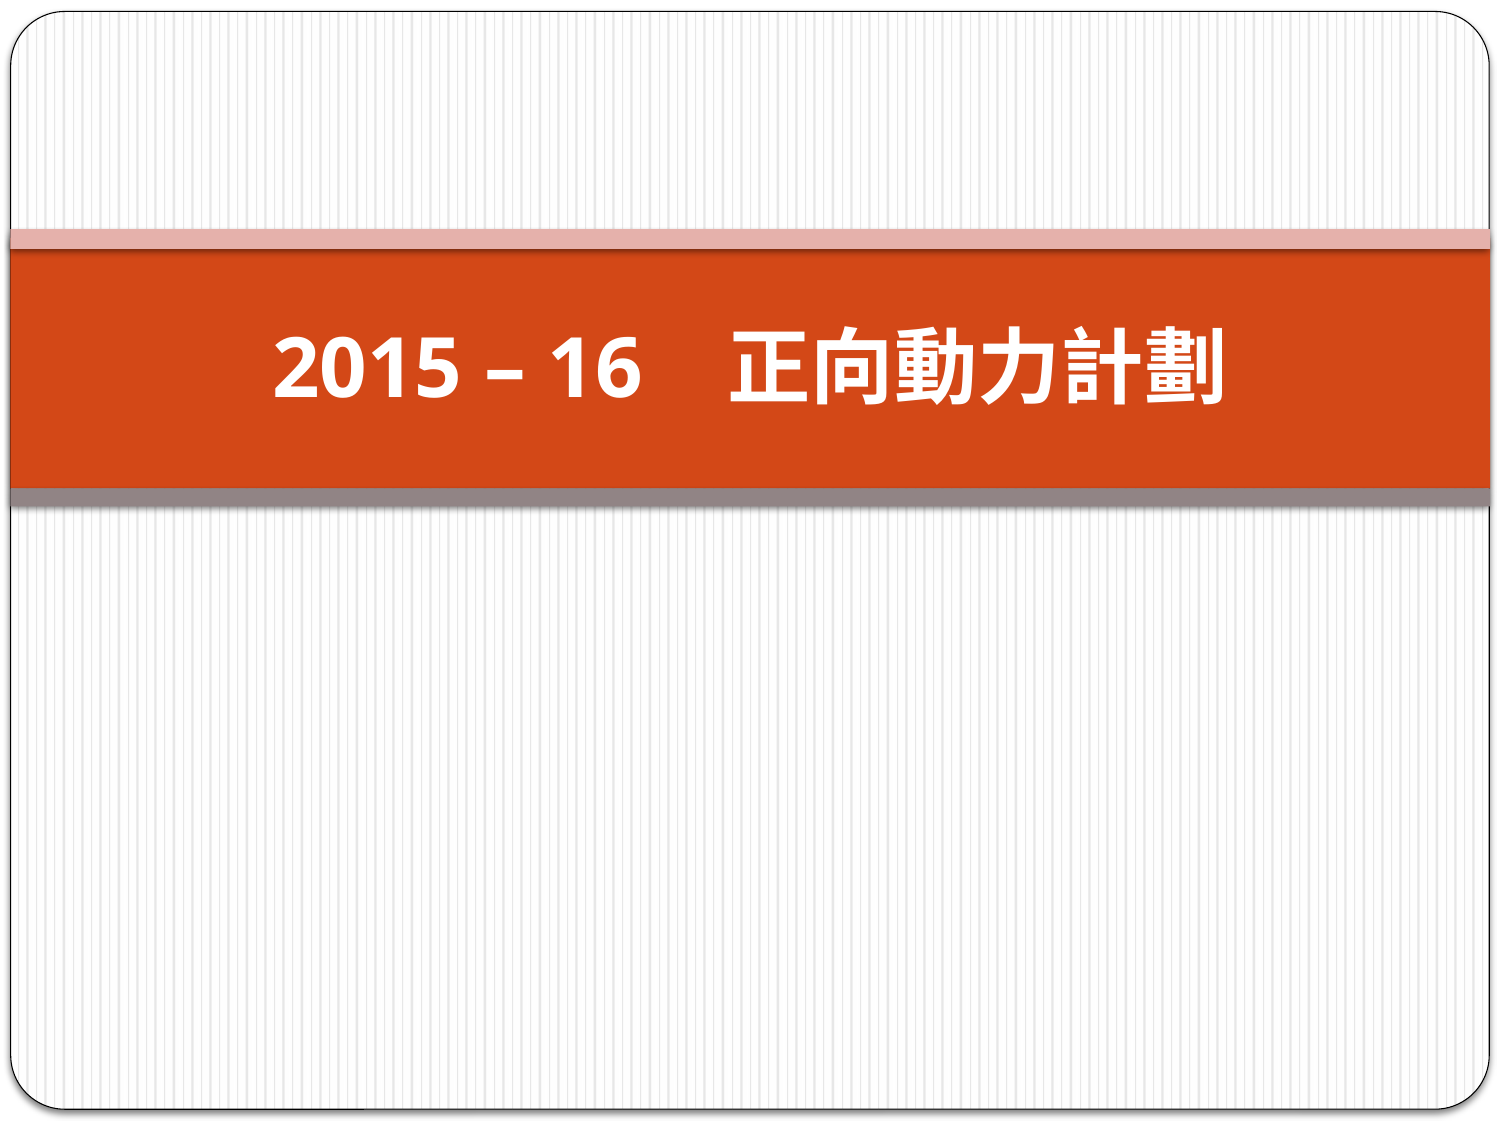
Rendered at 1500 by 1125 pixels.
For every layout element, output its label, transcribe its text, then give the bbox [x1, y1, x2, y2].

title 2015 – 16 正向動力計劃 [75, 247, 1425, 489]
